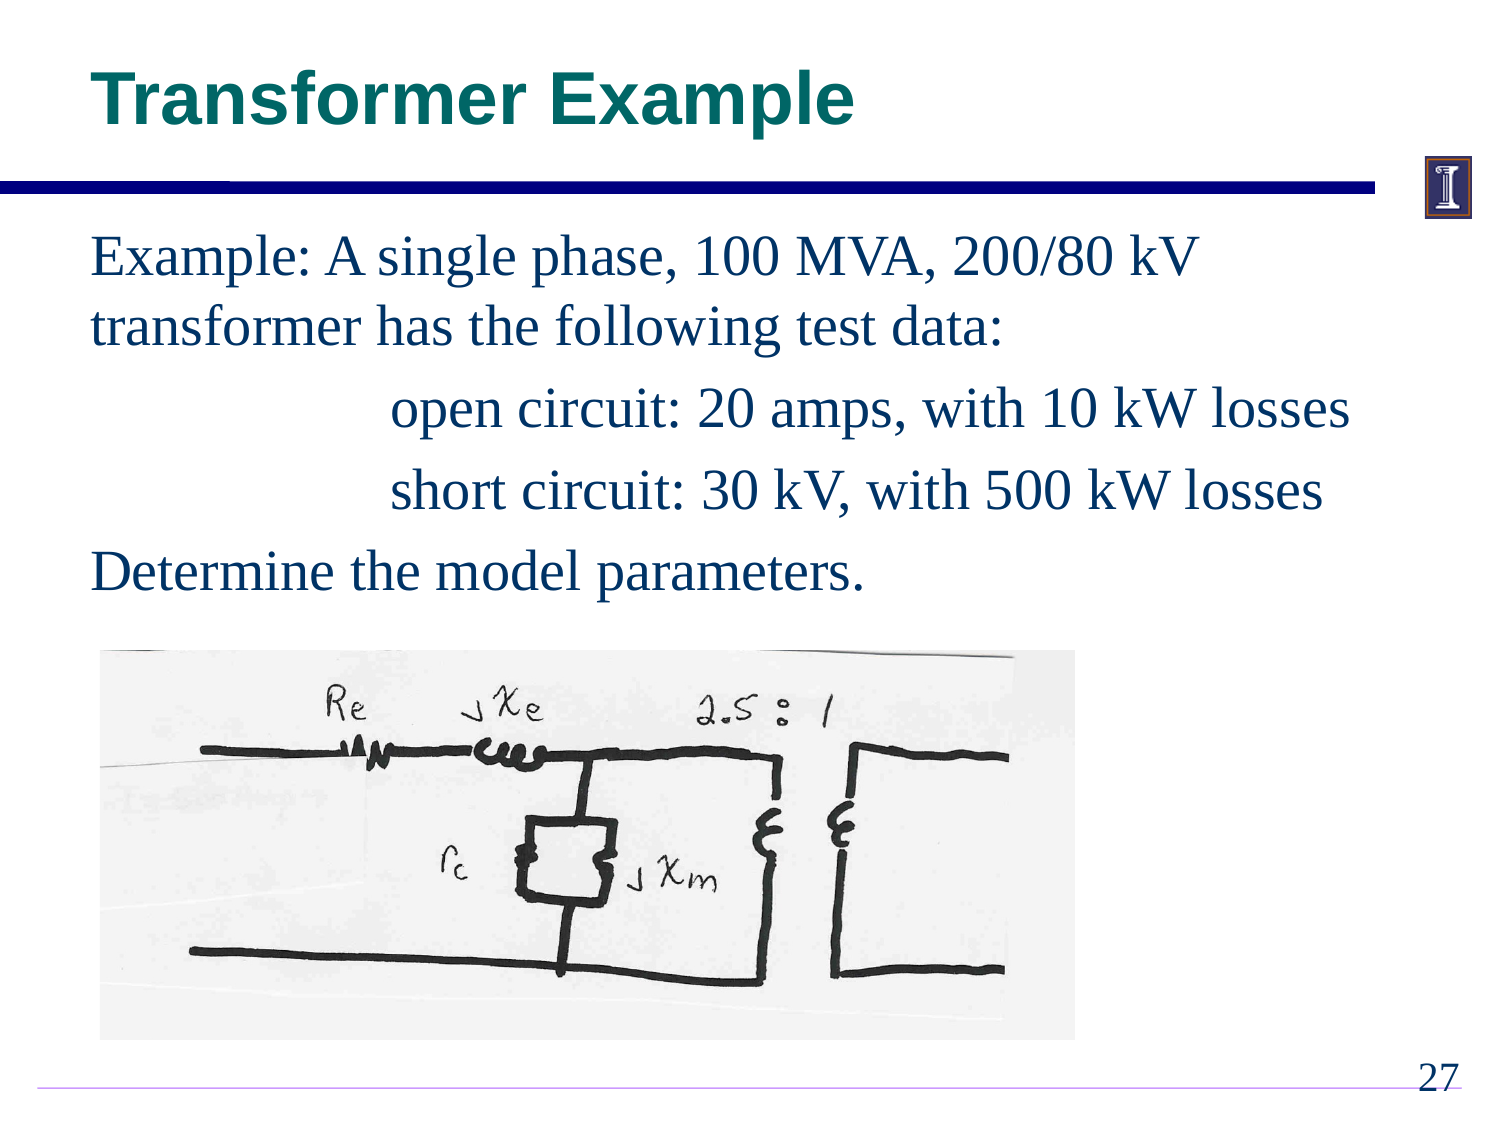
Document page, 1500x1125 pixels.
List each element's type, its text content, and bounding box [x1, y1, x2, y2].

picture [99, 649, 1076, 1040]
list Example: A single phase, 100 MVA, 200/80 kV transformer has the following test data: open circuit: 20 amps, with 10 kW losses short circuit: 30 kV, with 500 kW losses Determine the model parameters. [74, 209, 1388, 823]
slide_number 26 [1162, 1037, 1476, 1113]
title Transformer Example [74, 12, 1388, 188]
picture [1424, 156, 1472, 219]
